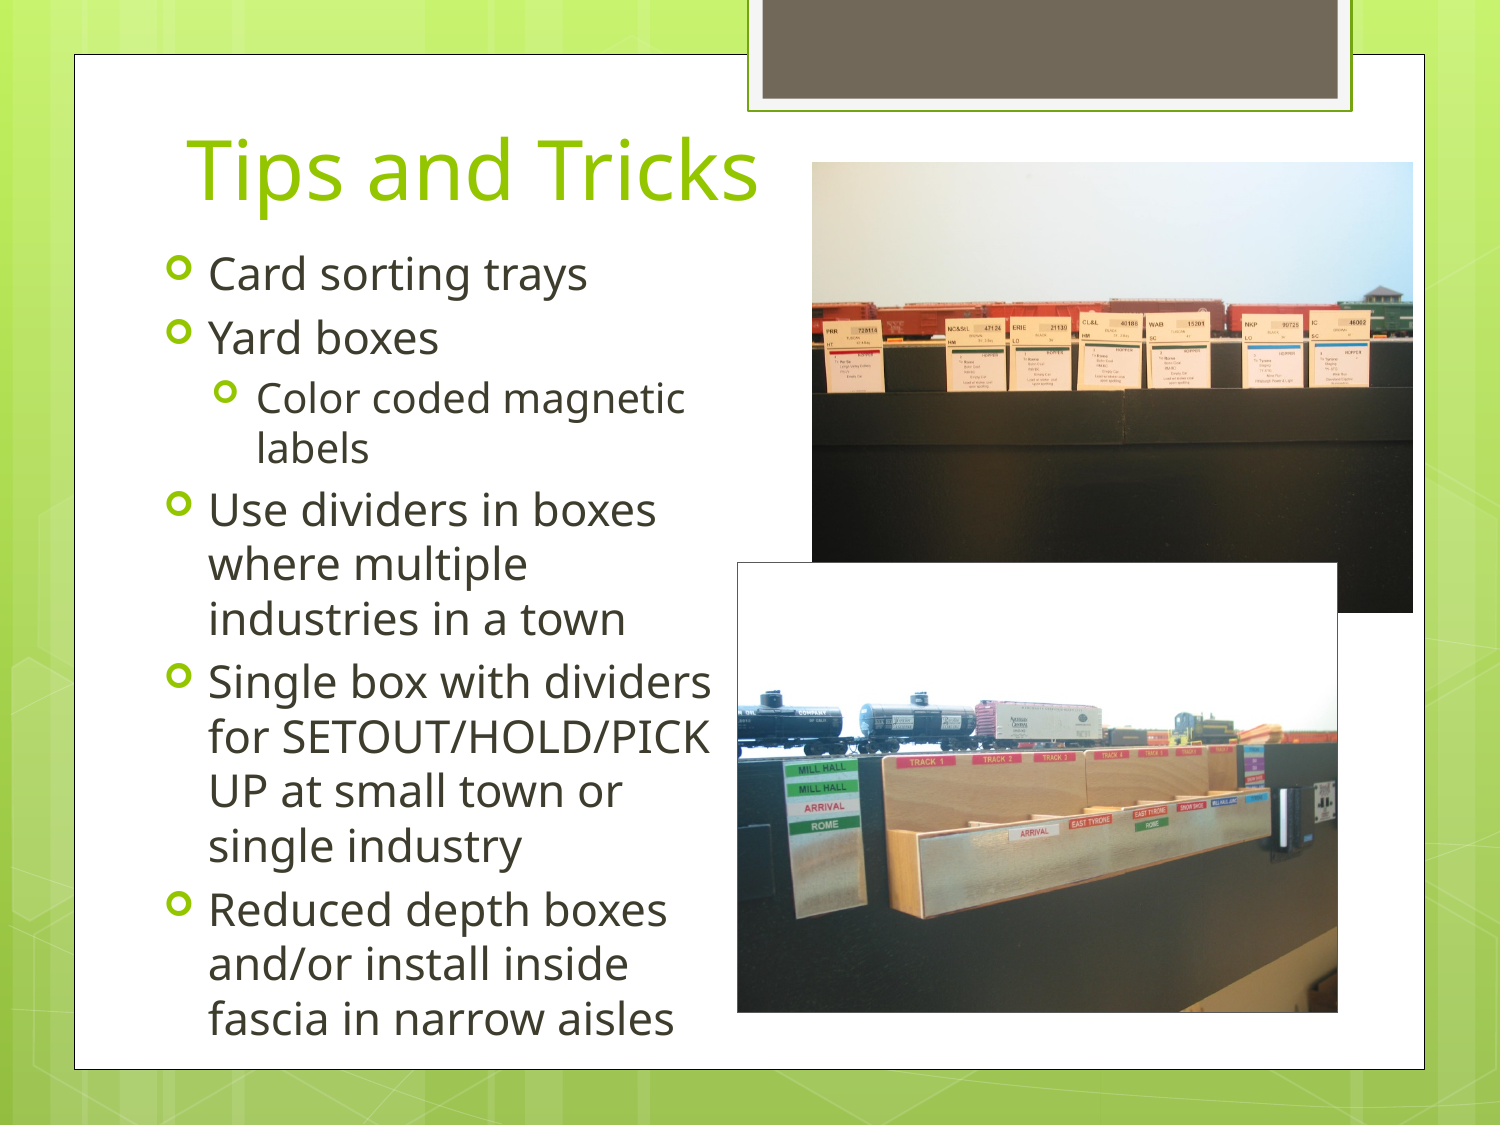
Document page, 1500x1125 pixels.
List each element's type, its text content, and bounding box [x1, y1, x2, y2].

picture [737, 162, 1413, 1013]
list Card sorting trays Yard boxes Color coded magnetic labels Use dividers in boxes where multiple industries in a town Single box with dividers for SETOUT/HOLD/PICK UP at small town or single industry Reduced depth boxes and/or install inside fascia in narrow aisles [137, 237, 738, 1063]
title Tips and Tricks [171, 37, 1324, 225]
